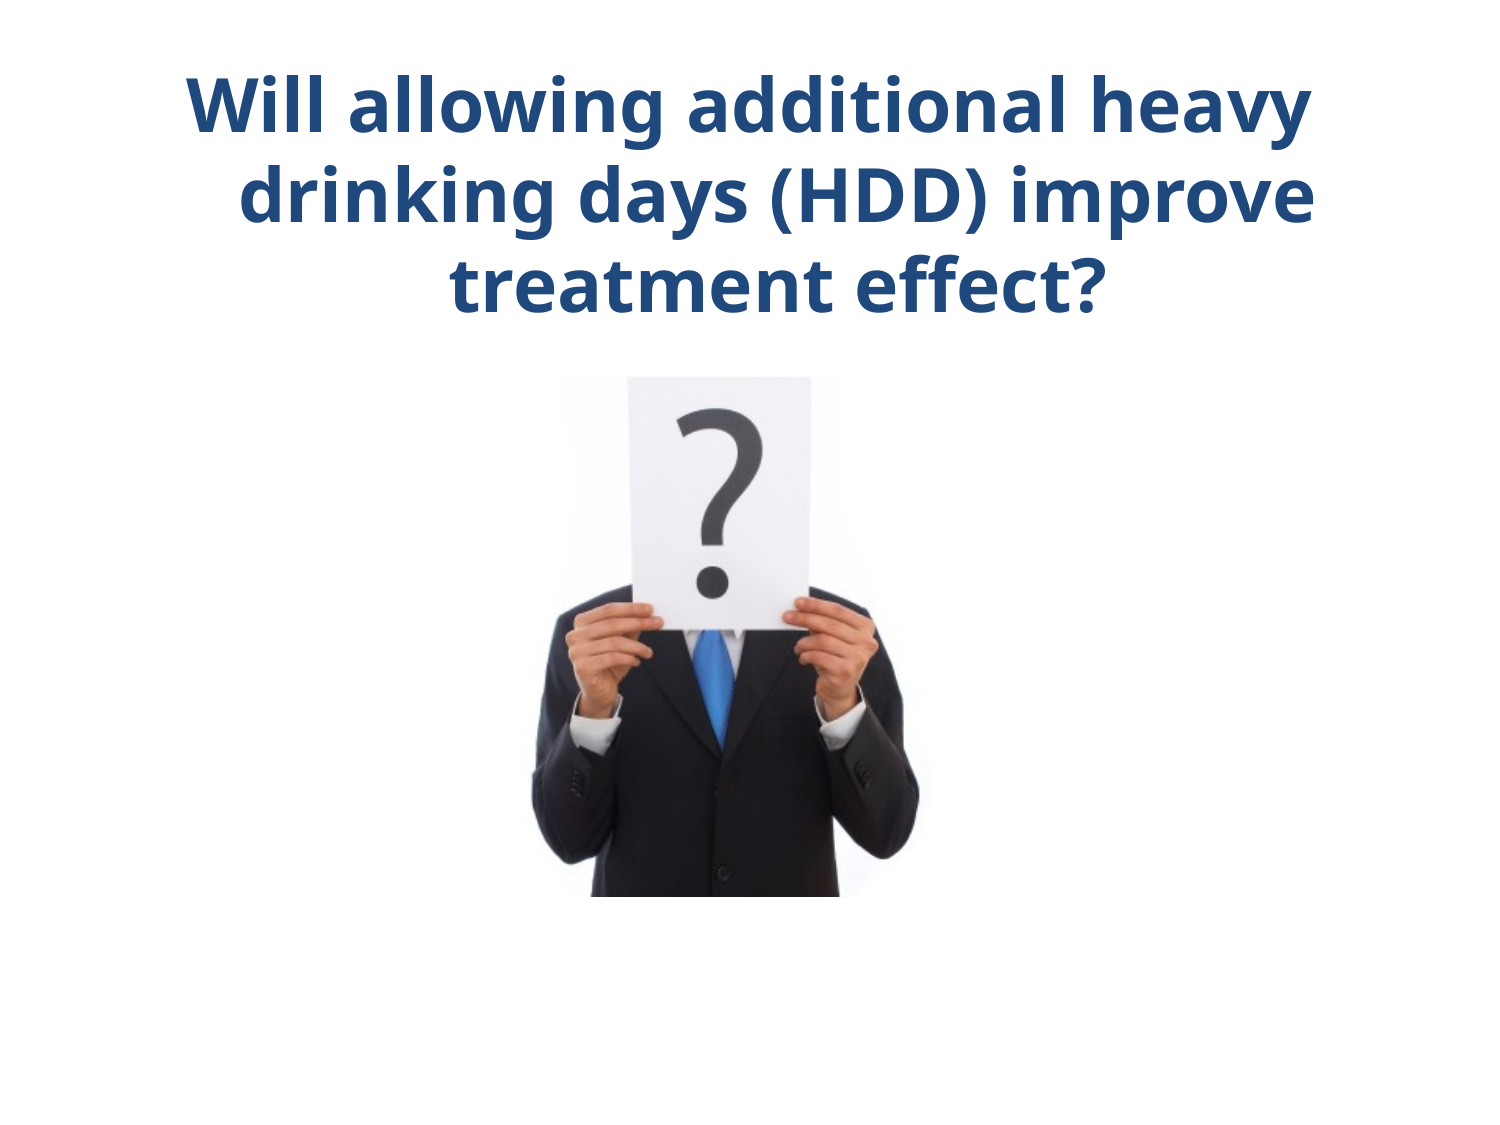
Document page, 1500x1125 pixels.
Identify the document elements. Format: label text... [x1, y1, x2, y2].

picture [499, 374, 943, 898]
list Will allowing additional heavy drinking days (HDD) improve treatment effect? [75, 50, 1425, 275]
